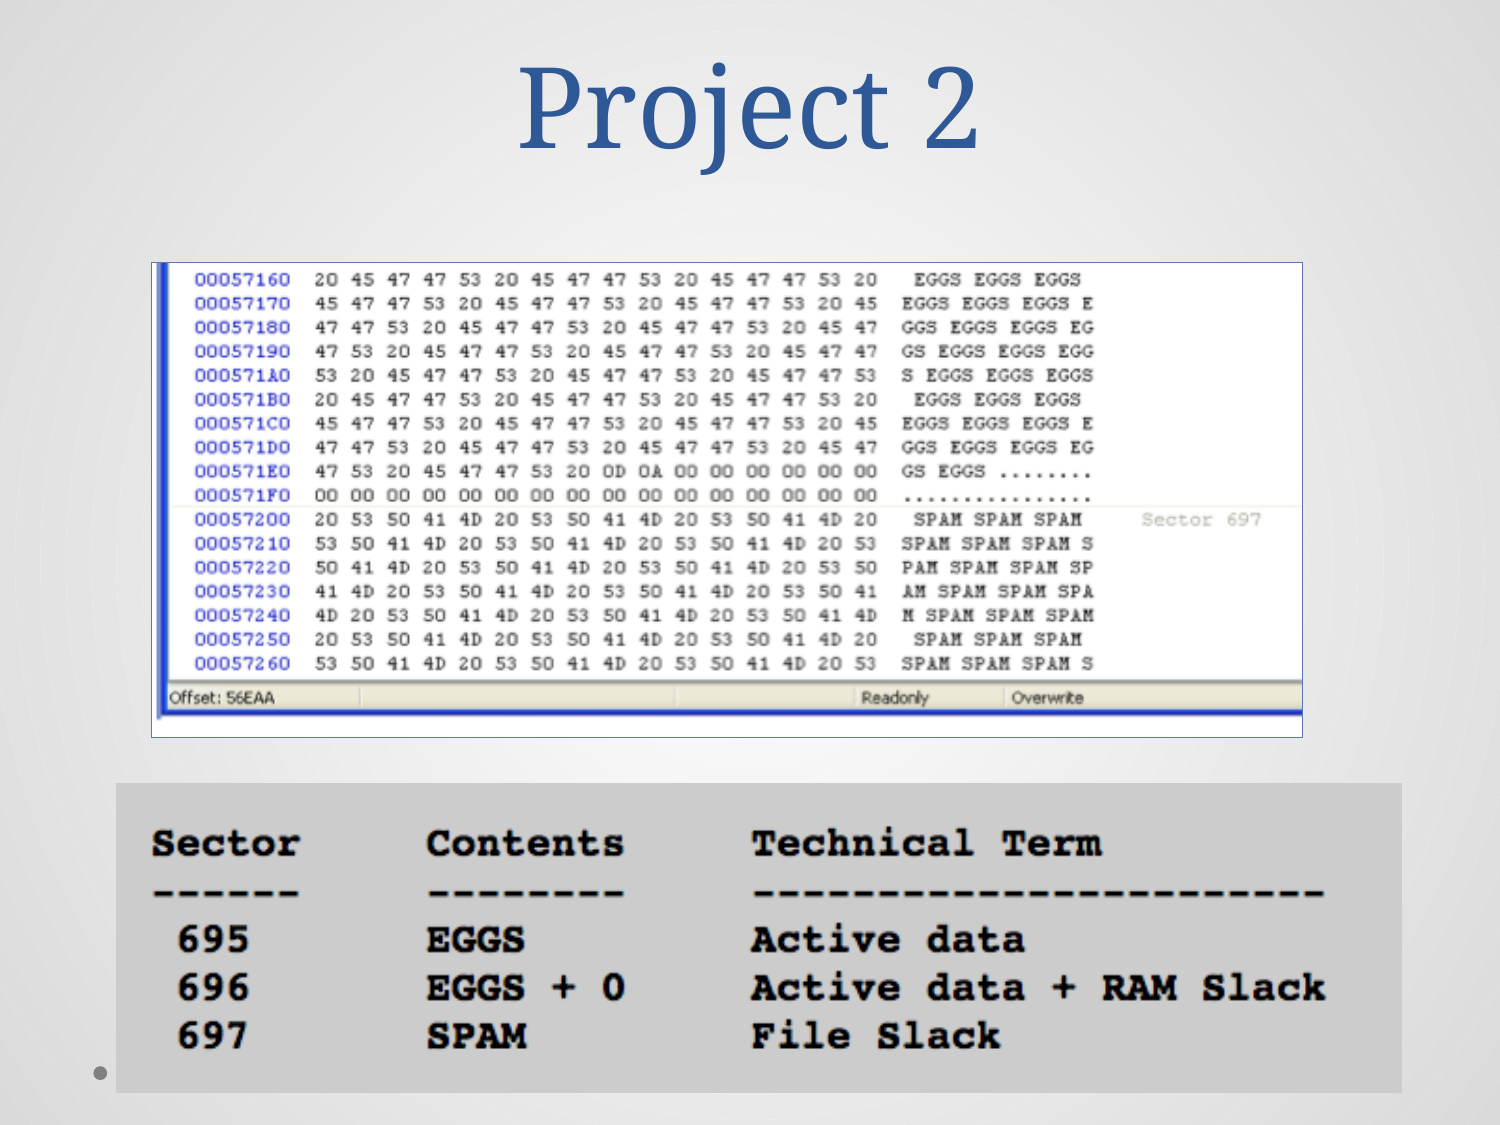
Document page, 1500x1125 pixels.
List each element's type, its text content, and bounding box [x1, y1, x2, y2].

picture [151, 262, 1304, 739]
picture [115, 783, 1402, 1093]
title Project 2 [75, 0, 1425, 179]
